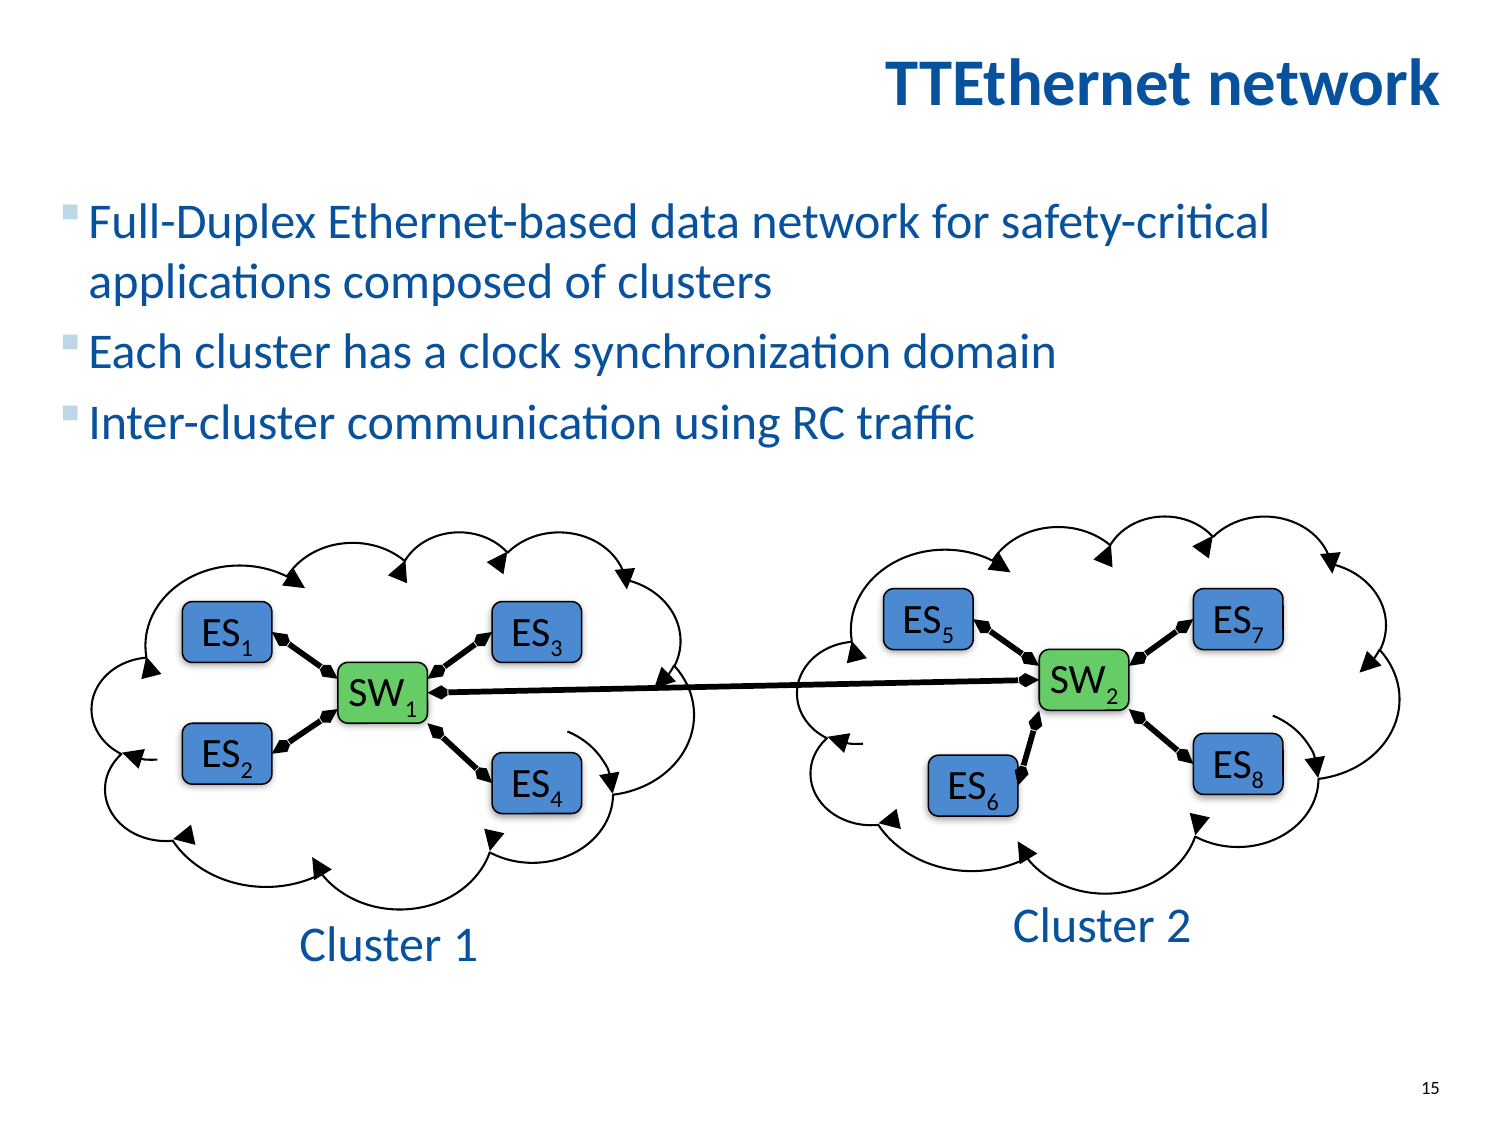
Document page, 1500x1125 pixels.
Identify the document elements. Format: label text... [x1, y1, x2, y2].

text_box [83, 515, 1408, 1012]
list Full-Duplex Ethernet-based data network for safety-critical applications composed of clusters Each cluster has a clock synchronization domain Inter-cluster communication using RC traffic [58, 188, 1442, 400]
title TTEthernet network [58, 0, 1442, 119]
